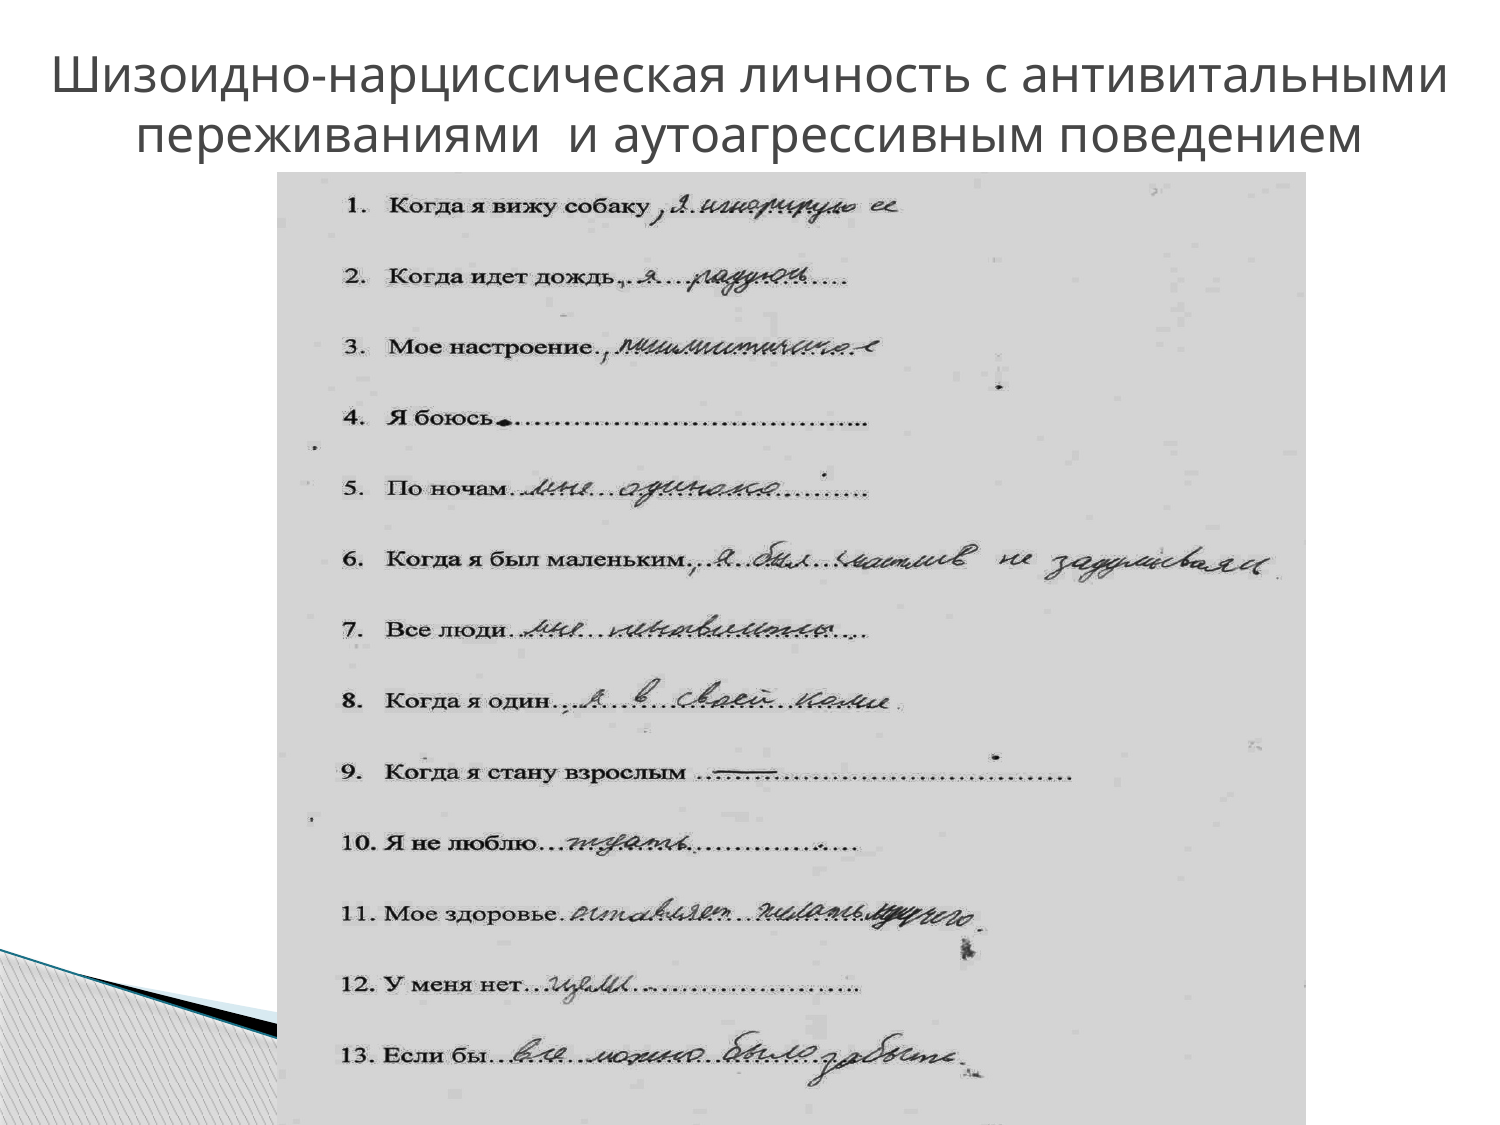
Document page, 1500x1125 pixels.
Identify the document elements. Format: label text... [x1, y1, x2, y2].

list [277, 172, 1306, 1125]
title Шизоидно-нарциссическая личность с антивитальными переживаниями и аутоагрессивным поведением [17, 45, 1483, 161]
